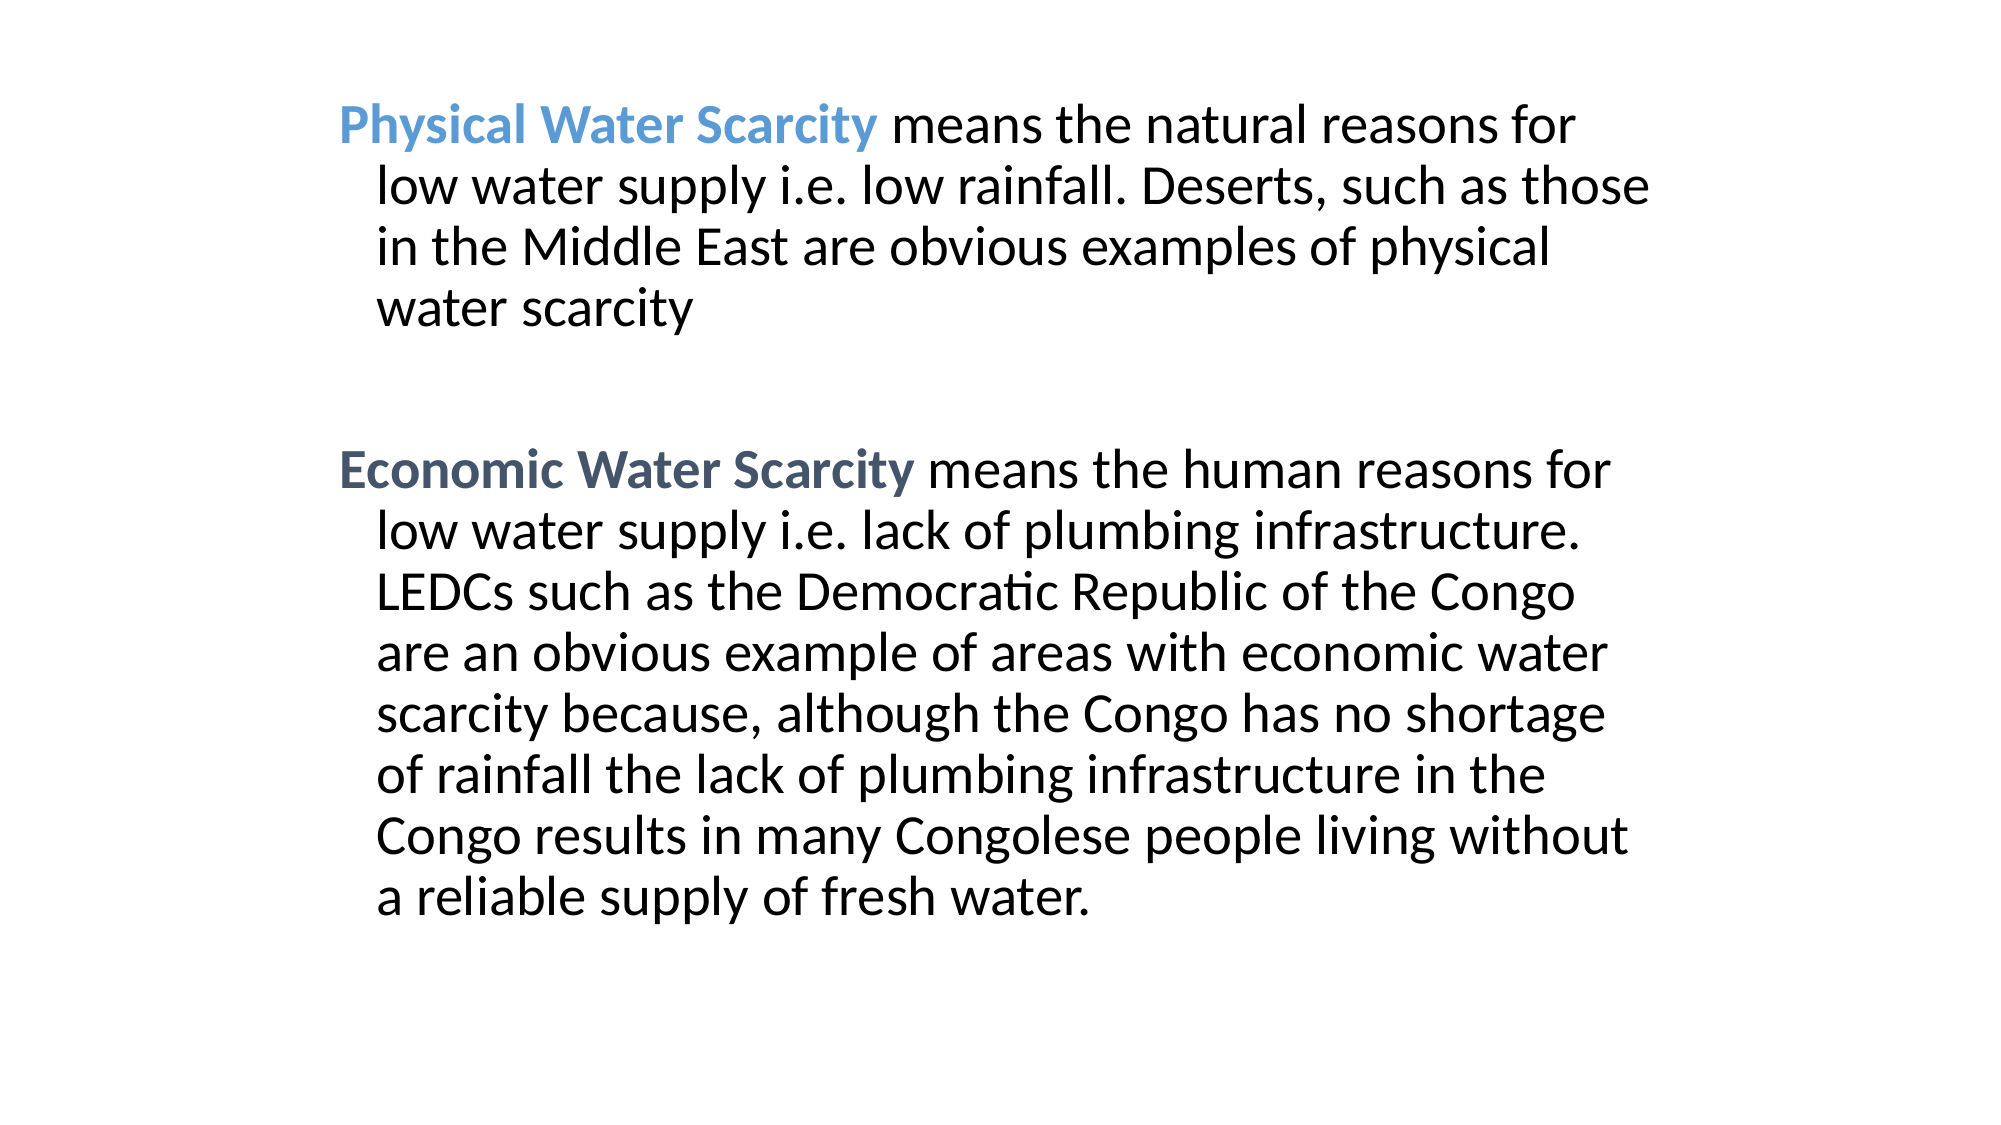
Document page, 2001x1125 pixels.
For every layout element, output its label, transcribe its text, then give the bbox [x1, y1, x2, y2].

list Physical Water Scarcity means the natural reasons for low water supply i.e. low rainfall. Deserts, such as those in the Middle East are obvious examples of physical water scarcity Economic Water Scarcity means the human reasons for low water supply i.e. lack of plumbing infrastructure. LEDCs such as the Democratic Republic of the Congo are an obvious example of areas with economic water scarcity because, although the Congo has no shortage of rainfall the lack of plumbing infrastructure in the Congo results in many Congolese people living without a reliable supply of fresh water. [324, 87, 1675, 1005]
